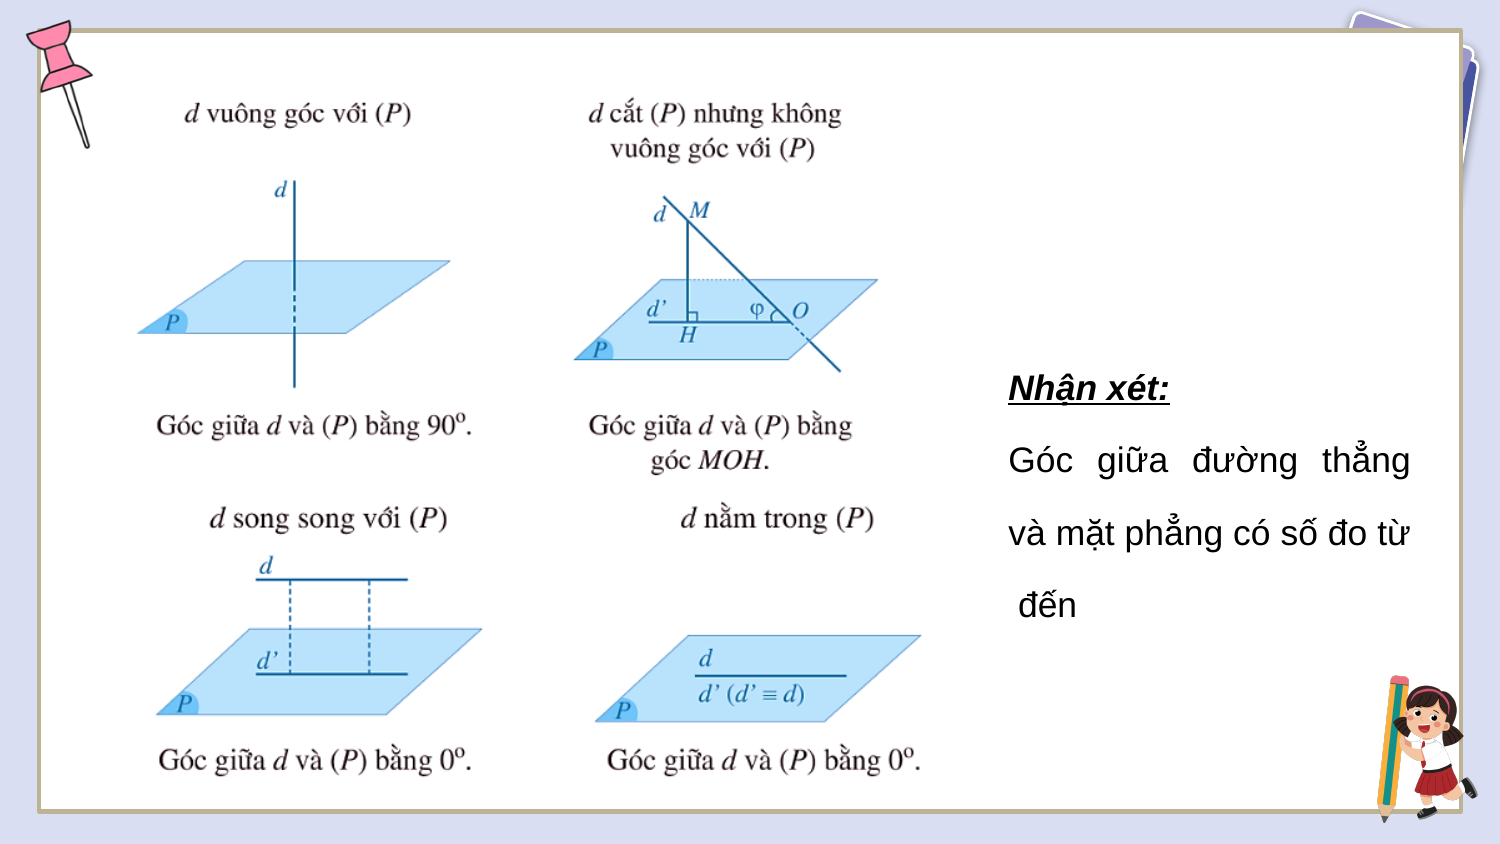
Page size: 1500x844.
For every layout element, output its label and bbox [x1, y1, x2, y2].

picture [1375, 675, 1479, 825]
picture [21, 17, 977, 800]
text_box [37, 28, 1463, 814]
